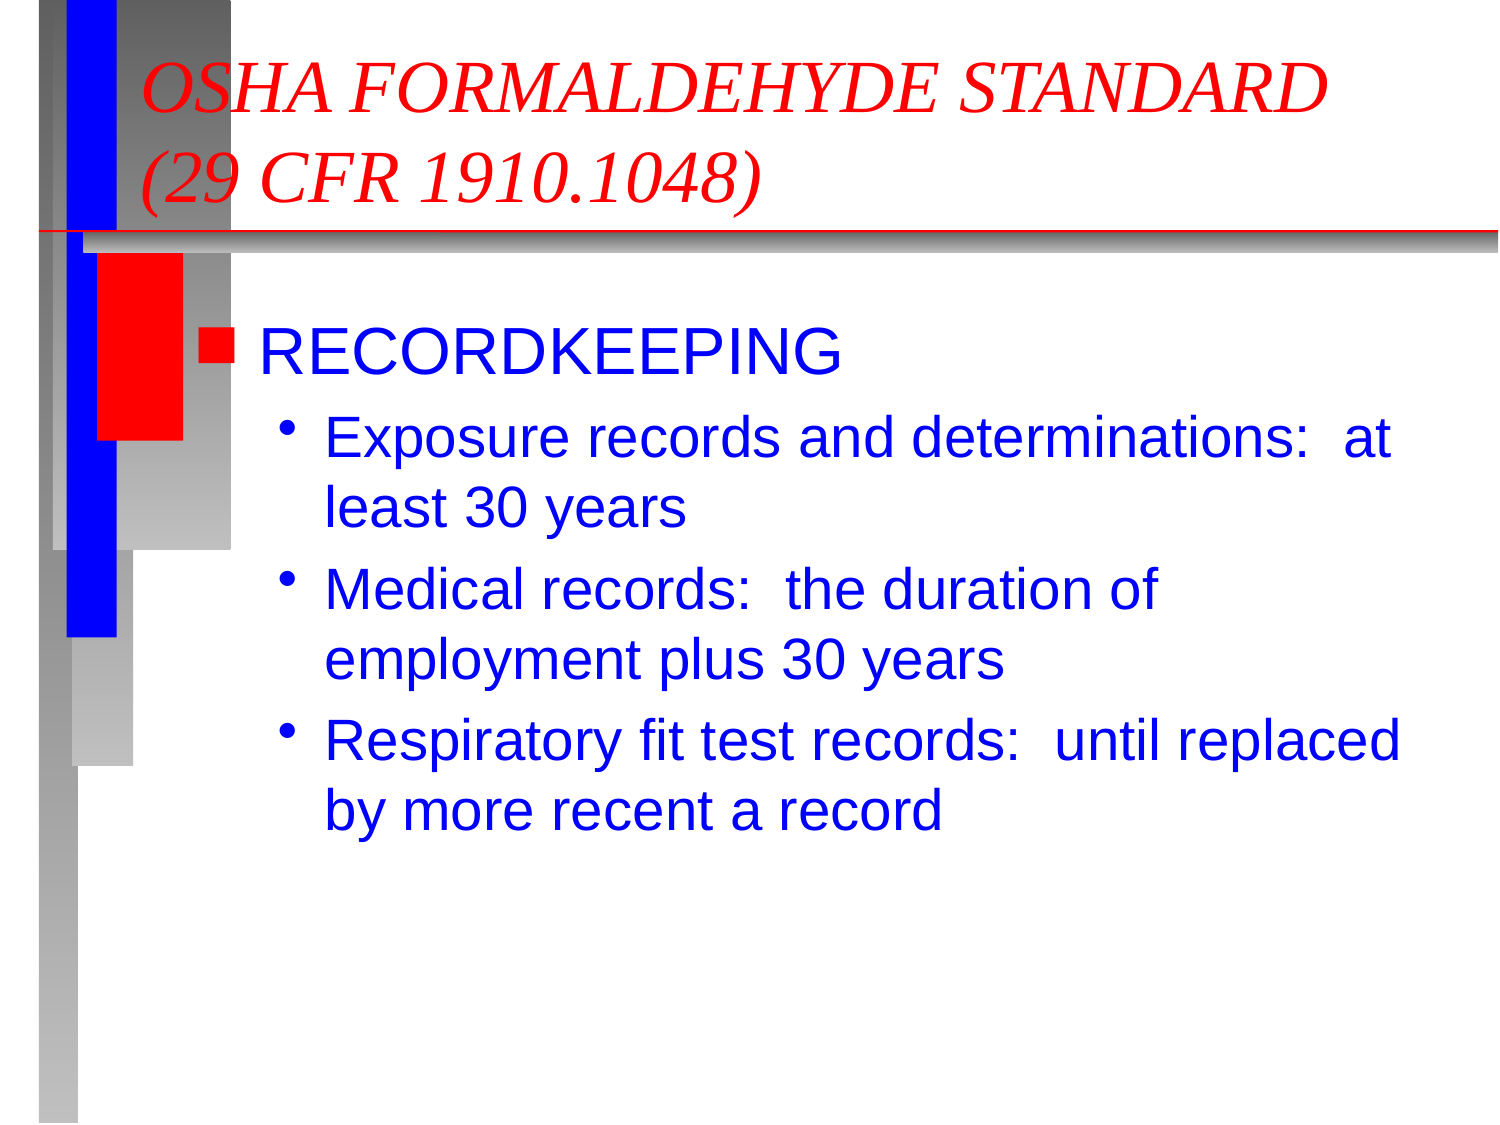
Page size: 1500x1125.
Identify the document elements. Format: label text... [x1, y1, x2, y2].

title OSHA FORMALDEHYDE STANDARD (29 CFR 1910.1048) [124, 34, 1401, 226]
list RECORDKEEPING Exposure records and determinations: at least 30 years Medical records: the duration of employment plus 30 years Respiratory fit test records: until replaced by more recent a record [187, 299, 1463, 976]
